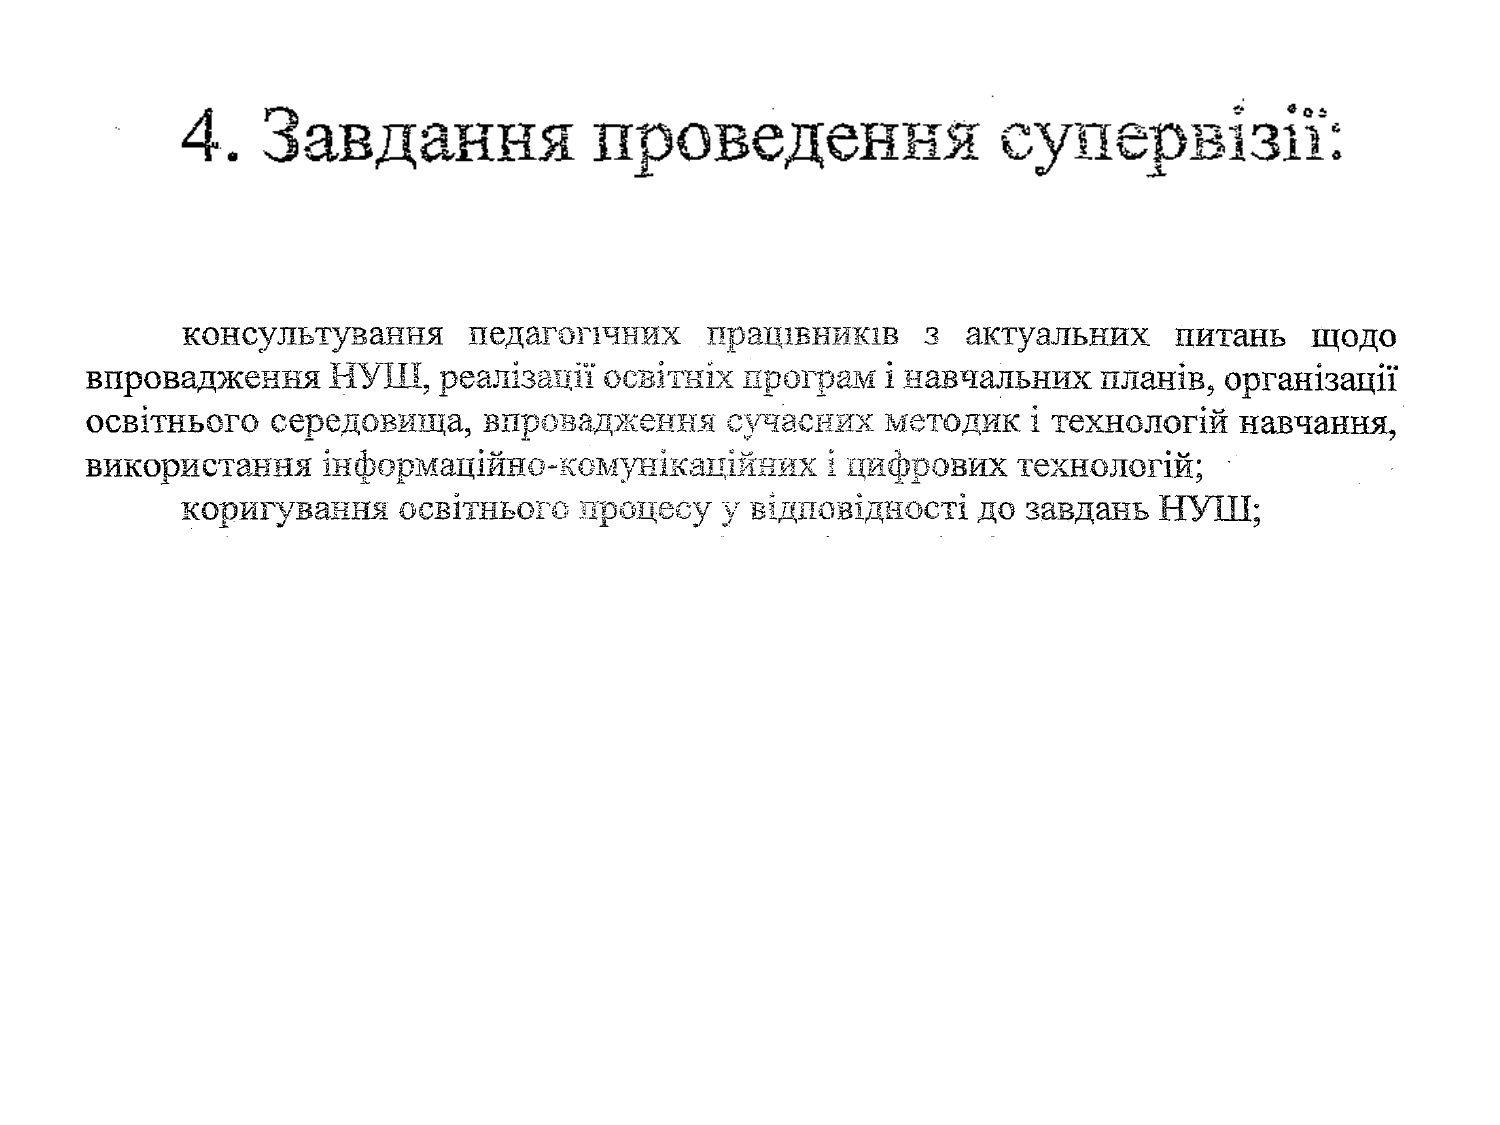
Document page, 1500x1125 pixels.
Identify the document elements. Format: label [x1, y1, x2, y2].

list [74, 324, 1426, 537]
title [74, 89, 1426, 189]
